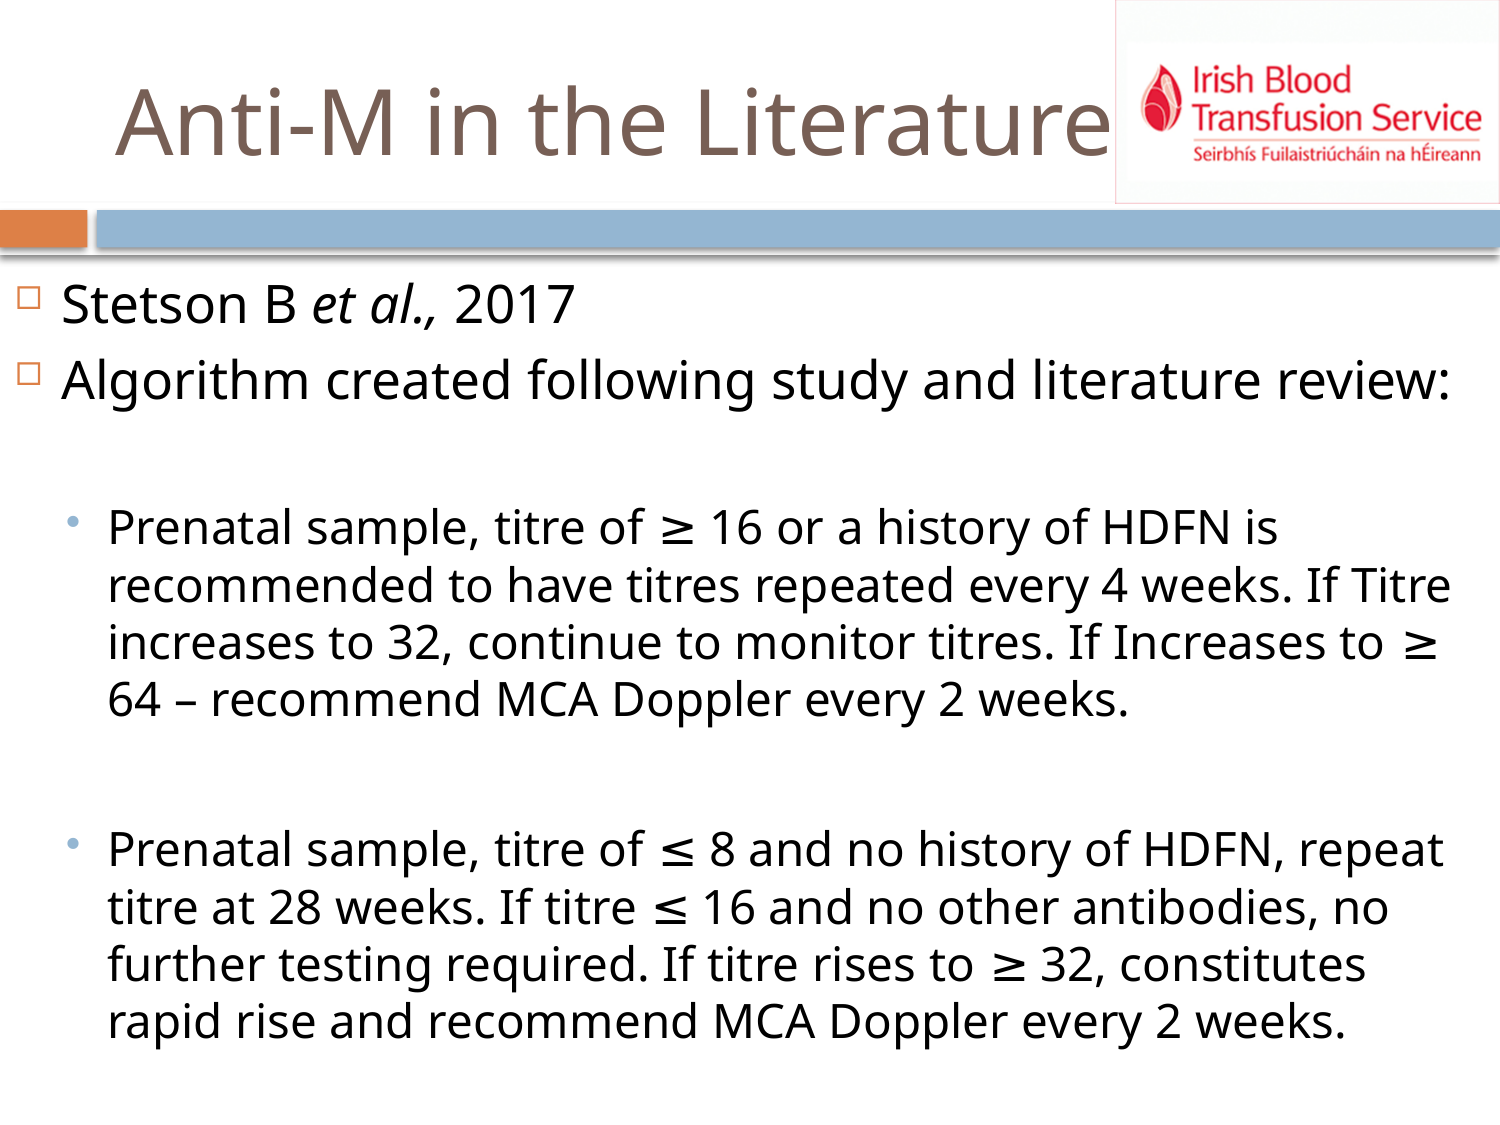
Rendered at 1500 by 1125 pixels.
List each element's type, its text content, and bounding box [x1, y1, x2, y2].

list Stetson B et al., 2017 Algorithm created following study and literature review: Prenatal sample, titre of ≥ 16 or a history of HDFN is recommended to have titres repeated every 4 weeks. If Titre increases to 32, continue to monitor titres. If Increases to ≥ 64 – recommend MCA Doppler every 2 weeks. Prenatal sample, titre of ≤ 8 and no history of HDFN, repeat titre at 28 weeks. If titre ≤ 16 and no other antibodies, no further testing required. If titre rises to ≥ 32, constitutes rapid rise and recommend MCA Doppler every 2 weeks. [0, 262, 1500, 1106]
picture [1115, 0, 1500, 205]
title Anti-M in the Literature [100, 37, 1109, 200]
